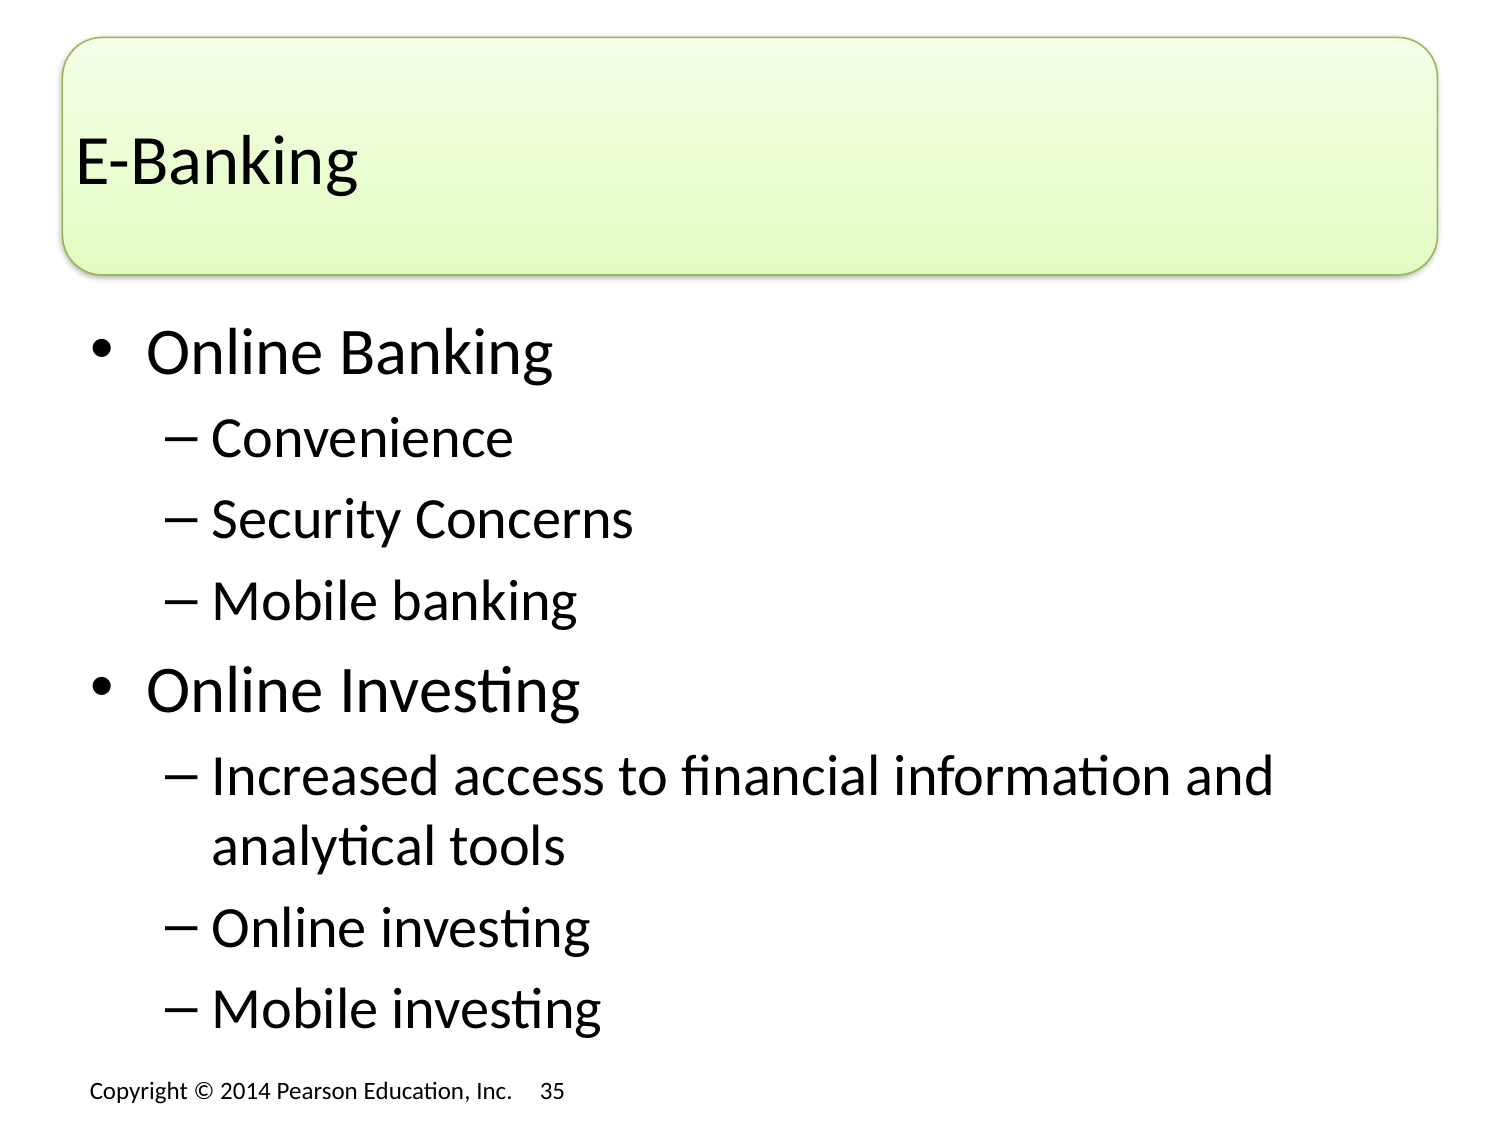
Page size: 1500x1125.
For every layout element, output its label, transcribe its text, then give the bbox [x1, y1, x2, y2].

list Online Banking Convenience Security Concerns Mobile banking Online Investing Increased access to financial information and analytical tools Online investing Mobile investing [75, 299, 1425, 1050]
title E-Banking [75, 50, 1425, 263]
